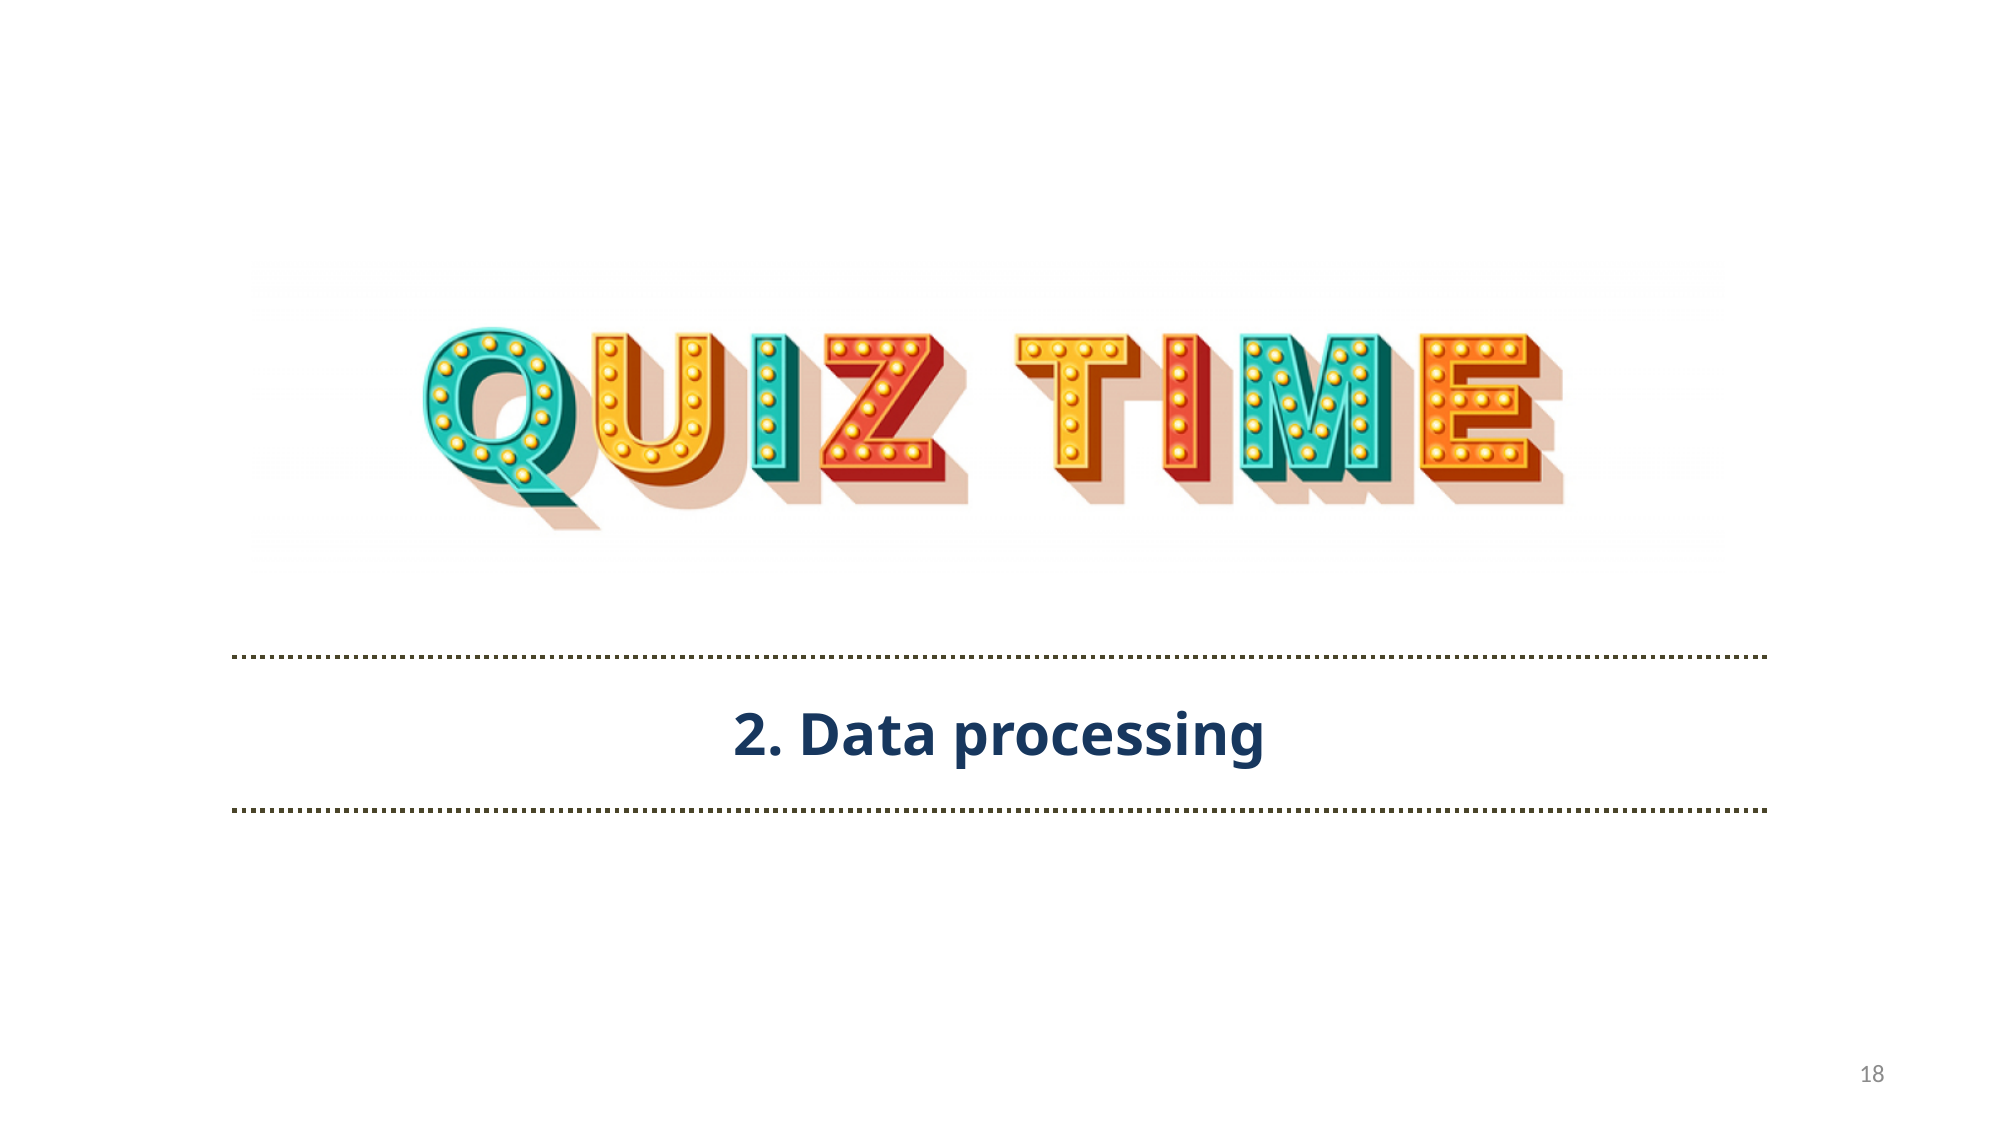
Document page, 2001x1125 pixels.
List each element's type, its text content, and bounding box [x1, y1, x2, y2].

text_box 2. Data processing [249, 689, 1751, 774]
picture [251, 261, 1725, 582]
slide_number 18 [1433, 1042, 1900, 1103]
